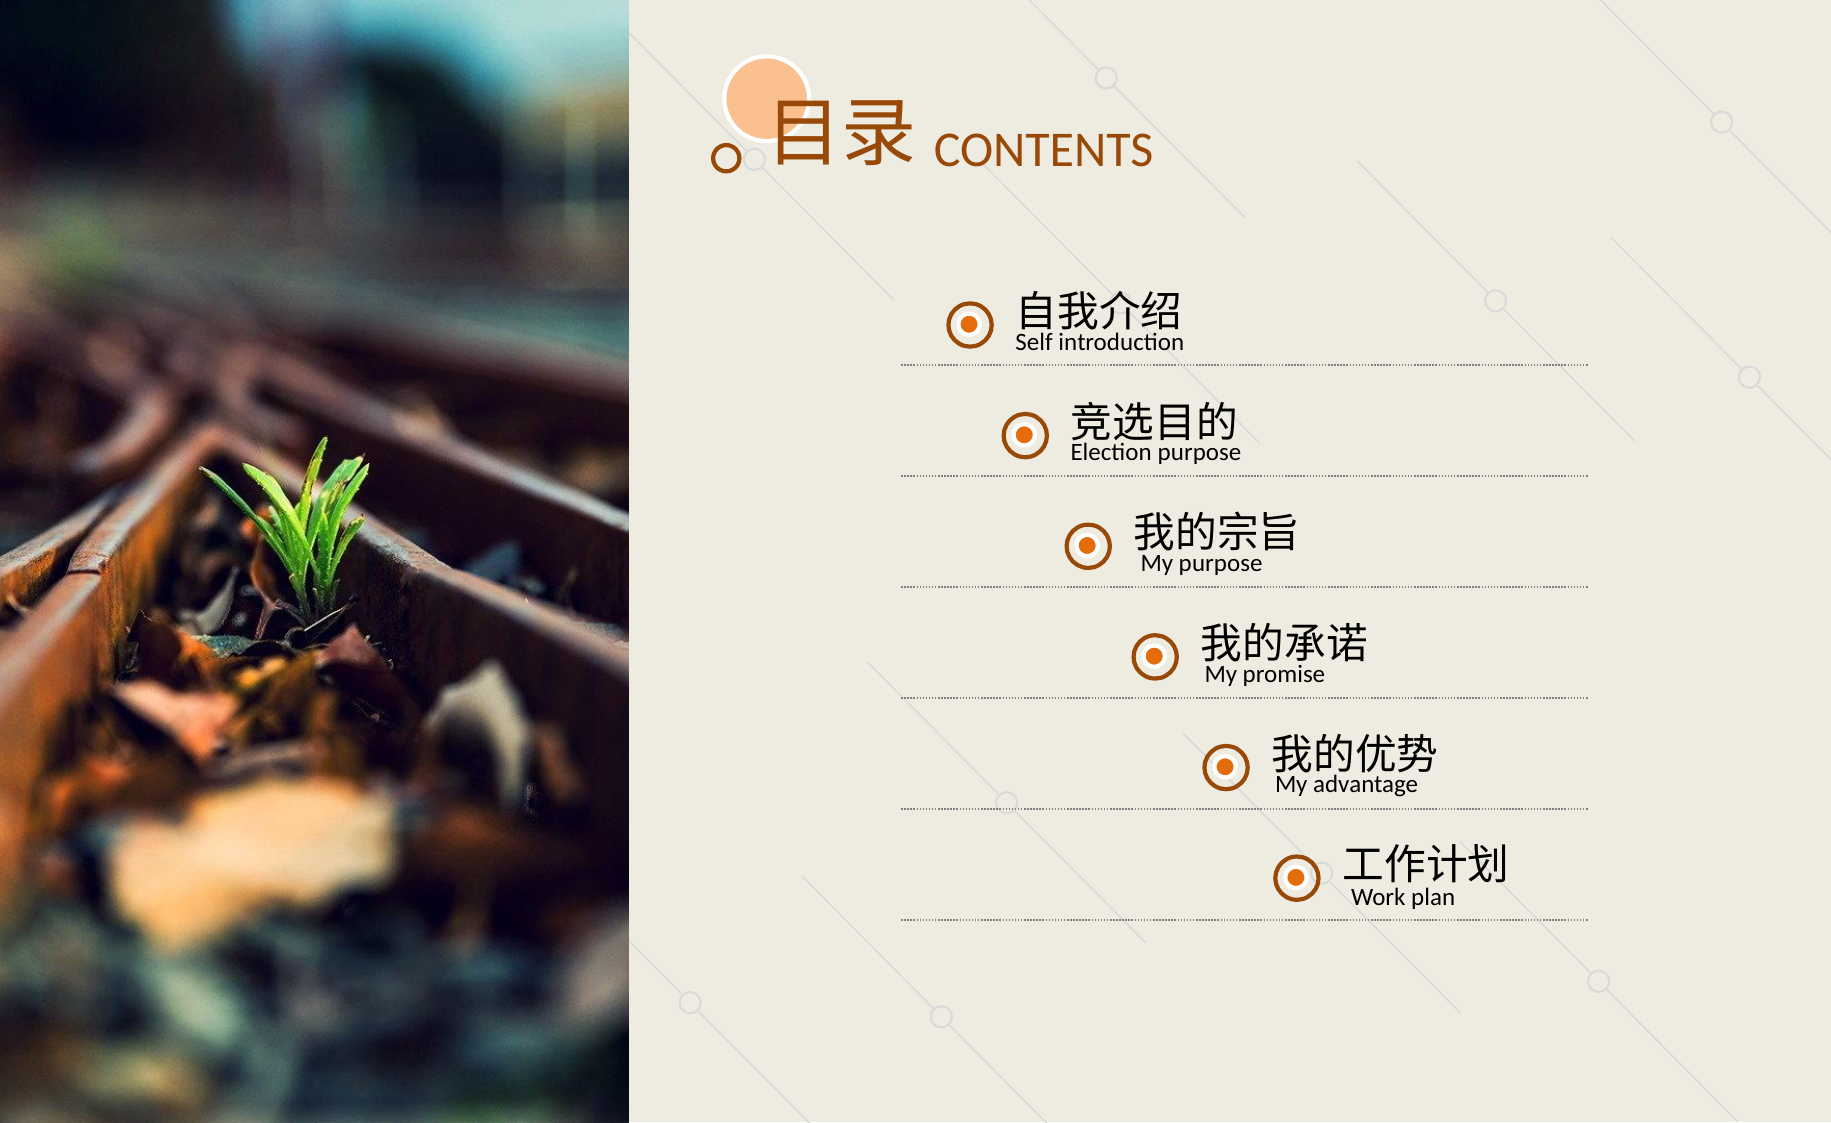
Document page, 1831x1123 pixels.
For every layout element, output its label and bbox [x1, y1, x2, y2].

picture [0, 0, 630, 1123]
text_box [634, 0, 1831, 1123]
text_box [1204, 719, 1455, 806]
text_box [1133, 609, 1384, 696]
text_box [1003, 387, 1258, 475]
text_box [948, 277, 1201, 364]
text_box [1066, 498, 1318, 585]
text_box [1275, 830, 1526, 919]
